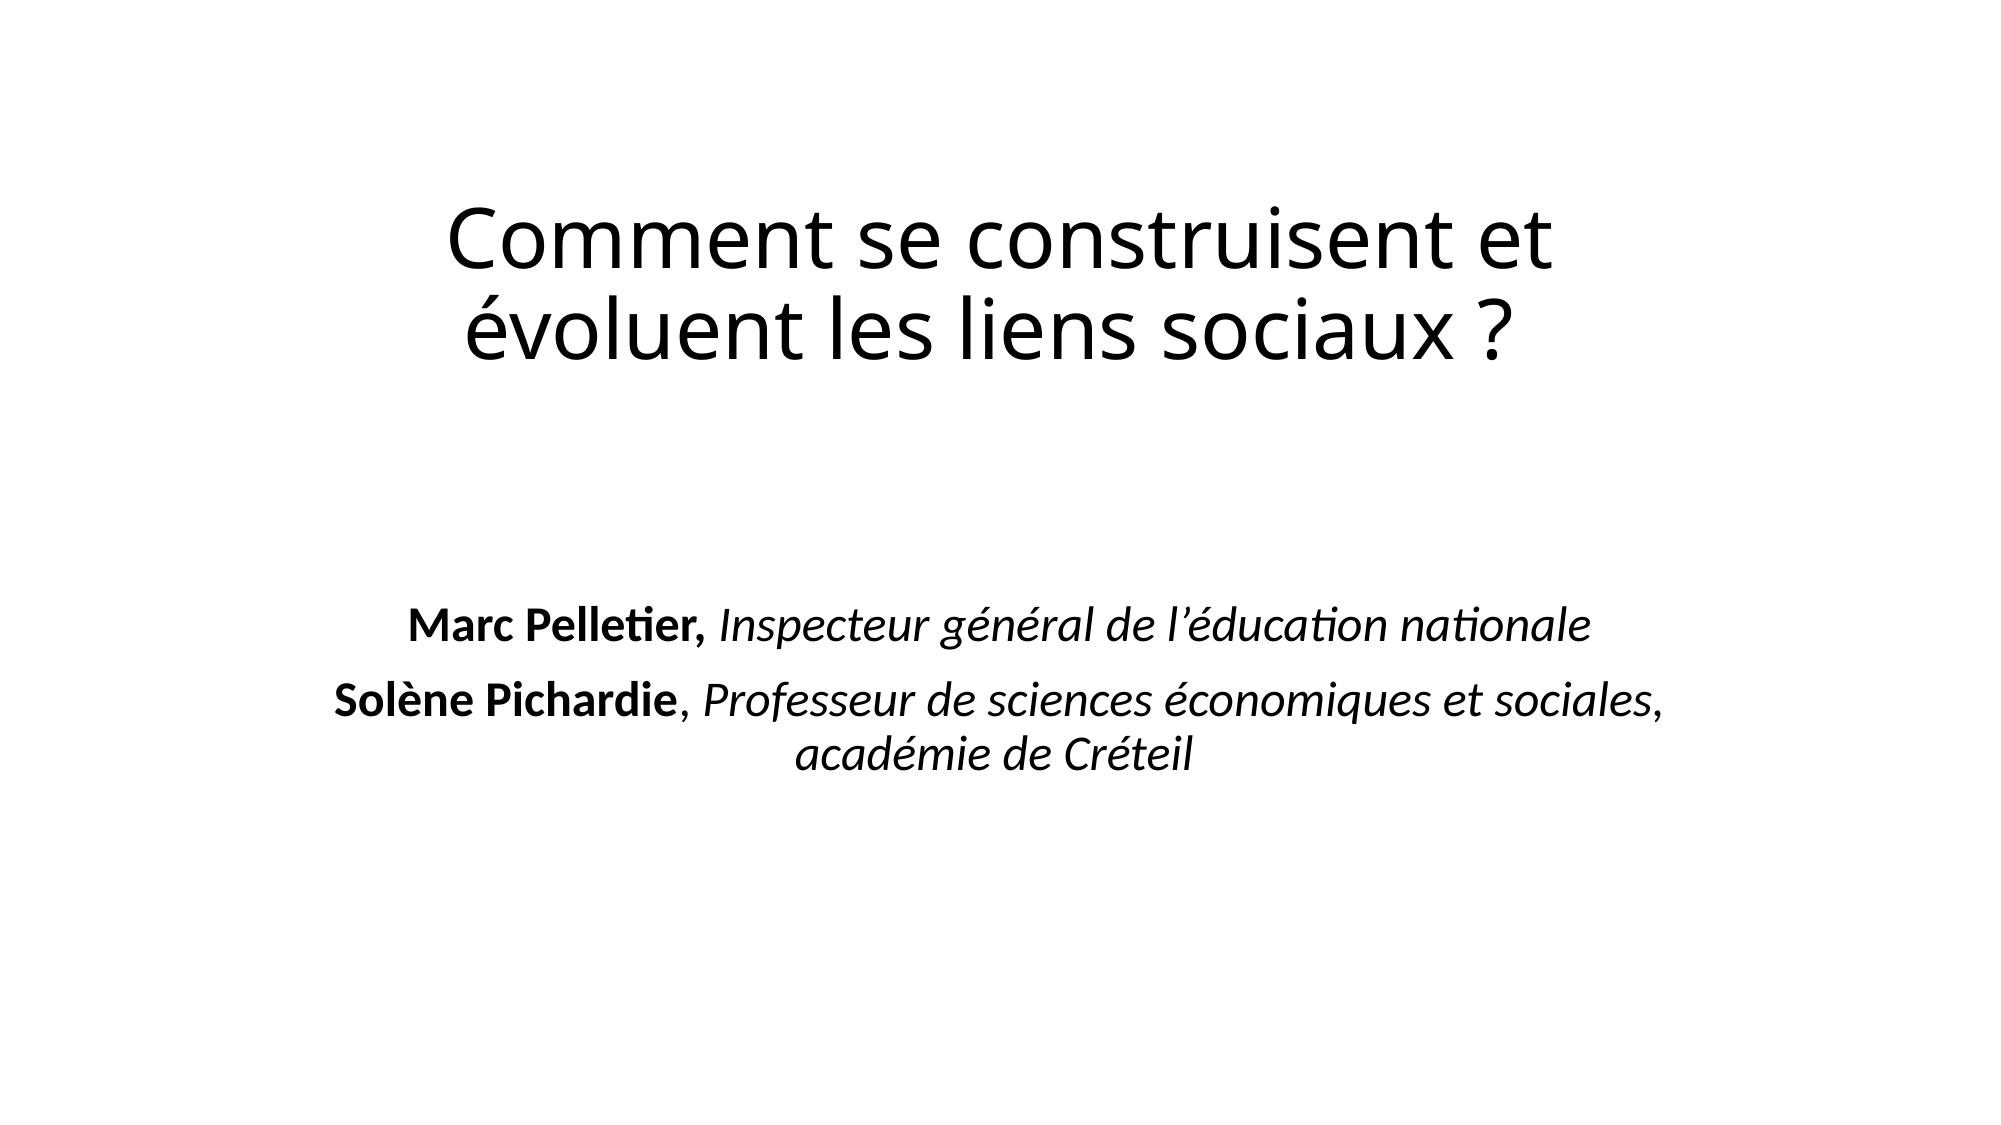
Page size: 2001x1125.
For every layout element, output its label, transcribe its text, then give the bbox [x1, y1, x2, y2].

title Comment se construisent et évoluent les liens sociaux ? [249, 184, 1750, 576]
subtitle Marc Pelletier, Inspecteur général de l’éducation nationale Solène Pichardie, Professeur de sciences économiques et sociales, académie de Créteil [249, 590, 1750, 863]
